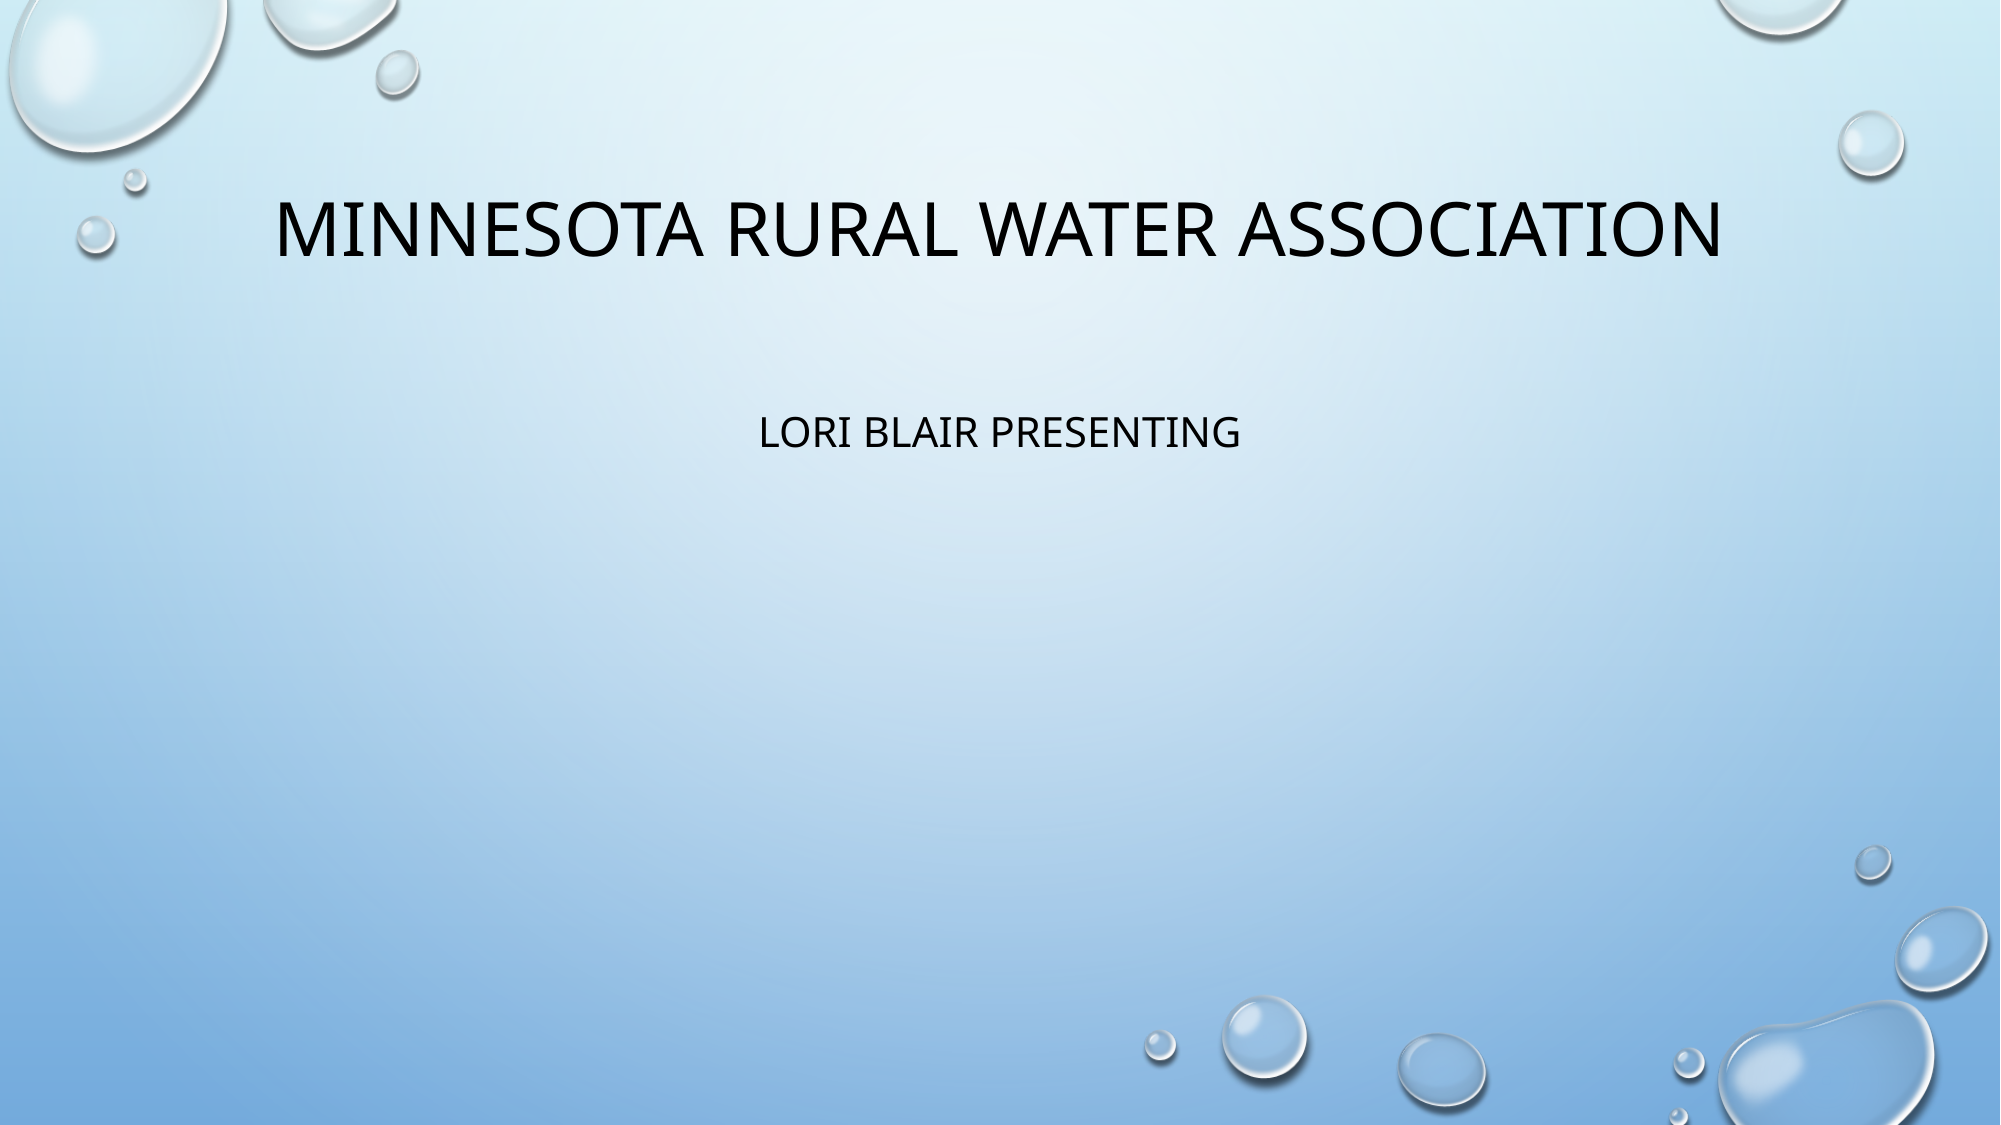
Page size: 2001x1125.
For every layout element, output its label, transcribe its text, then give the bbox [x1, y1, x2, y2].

picture [0, 0, 2000, 1125]
list Lori blair presenting [149, 388, 1850, 950]
title Minnesota rural water association [149, 101, 1851, 364]
